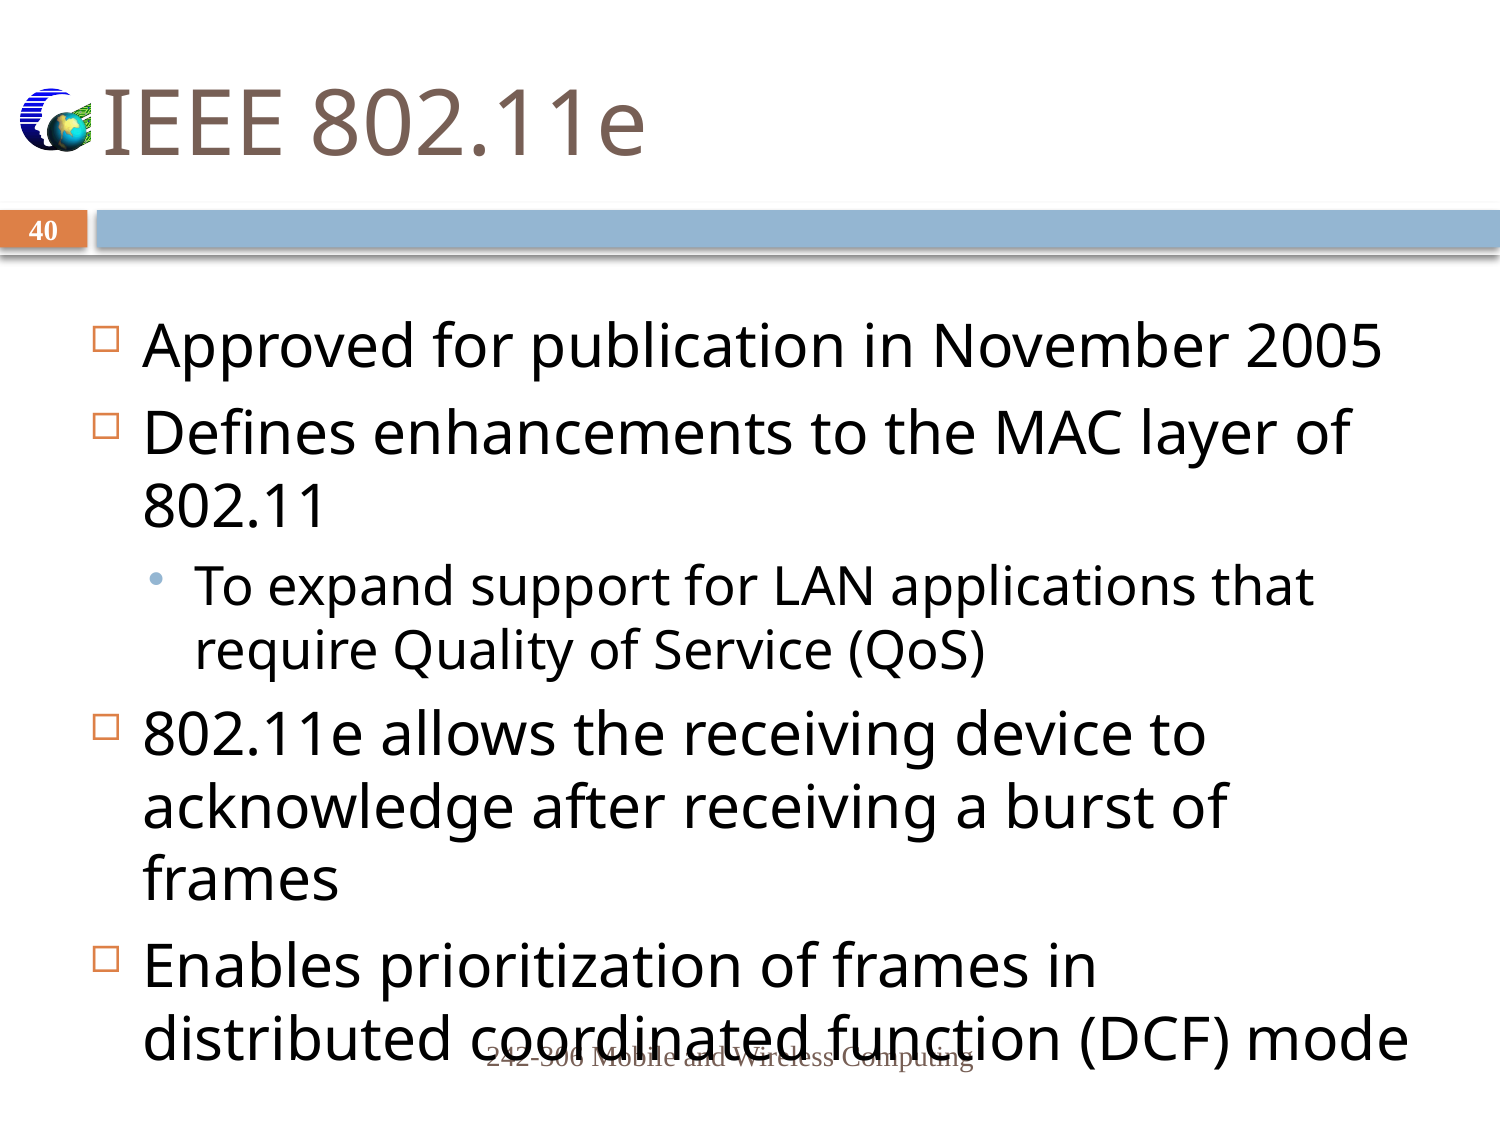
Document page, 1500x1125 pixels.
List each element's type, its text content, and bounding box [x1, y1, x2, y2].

slide_number 40 [0, 208, 88, 249]
title IEEE 802.11e [87, 12, 1413, 225]
list Approved for publication in November 2005 Defines enhancements to the MAC layer of 802.11 To expand support for LAN applications that require Quality of Service (QoS) 802.11e allows the receiving device to acknowledge after receiving a burst of frames Enables prioritization of frames in distributed coordinated function (DCF) mode [75, 299, 1438, 1013]
footer 242-306 Mobile and Wireless Computing [99, 1024, 990, 1085]
picture [19, 86, 87, 153]
